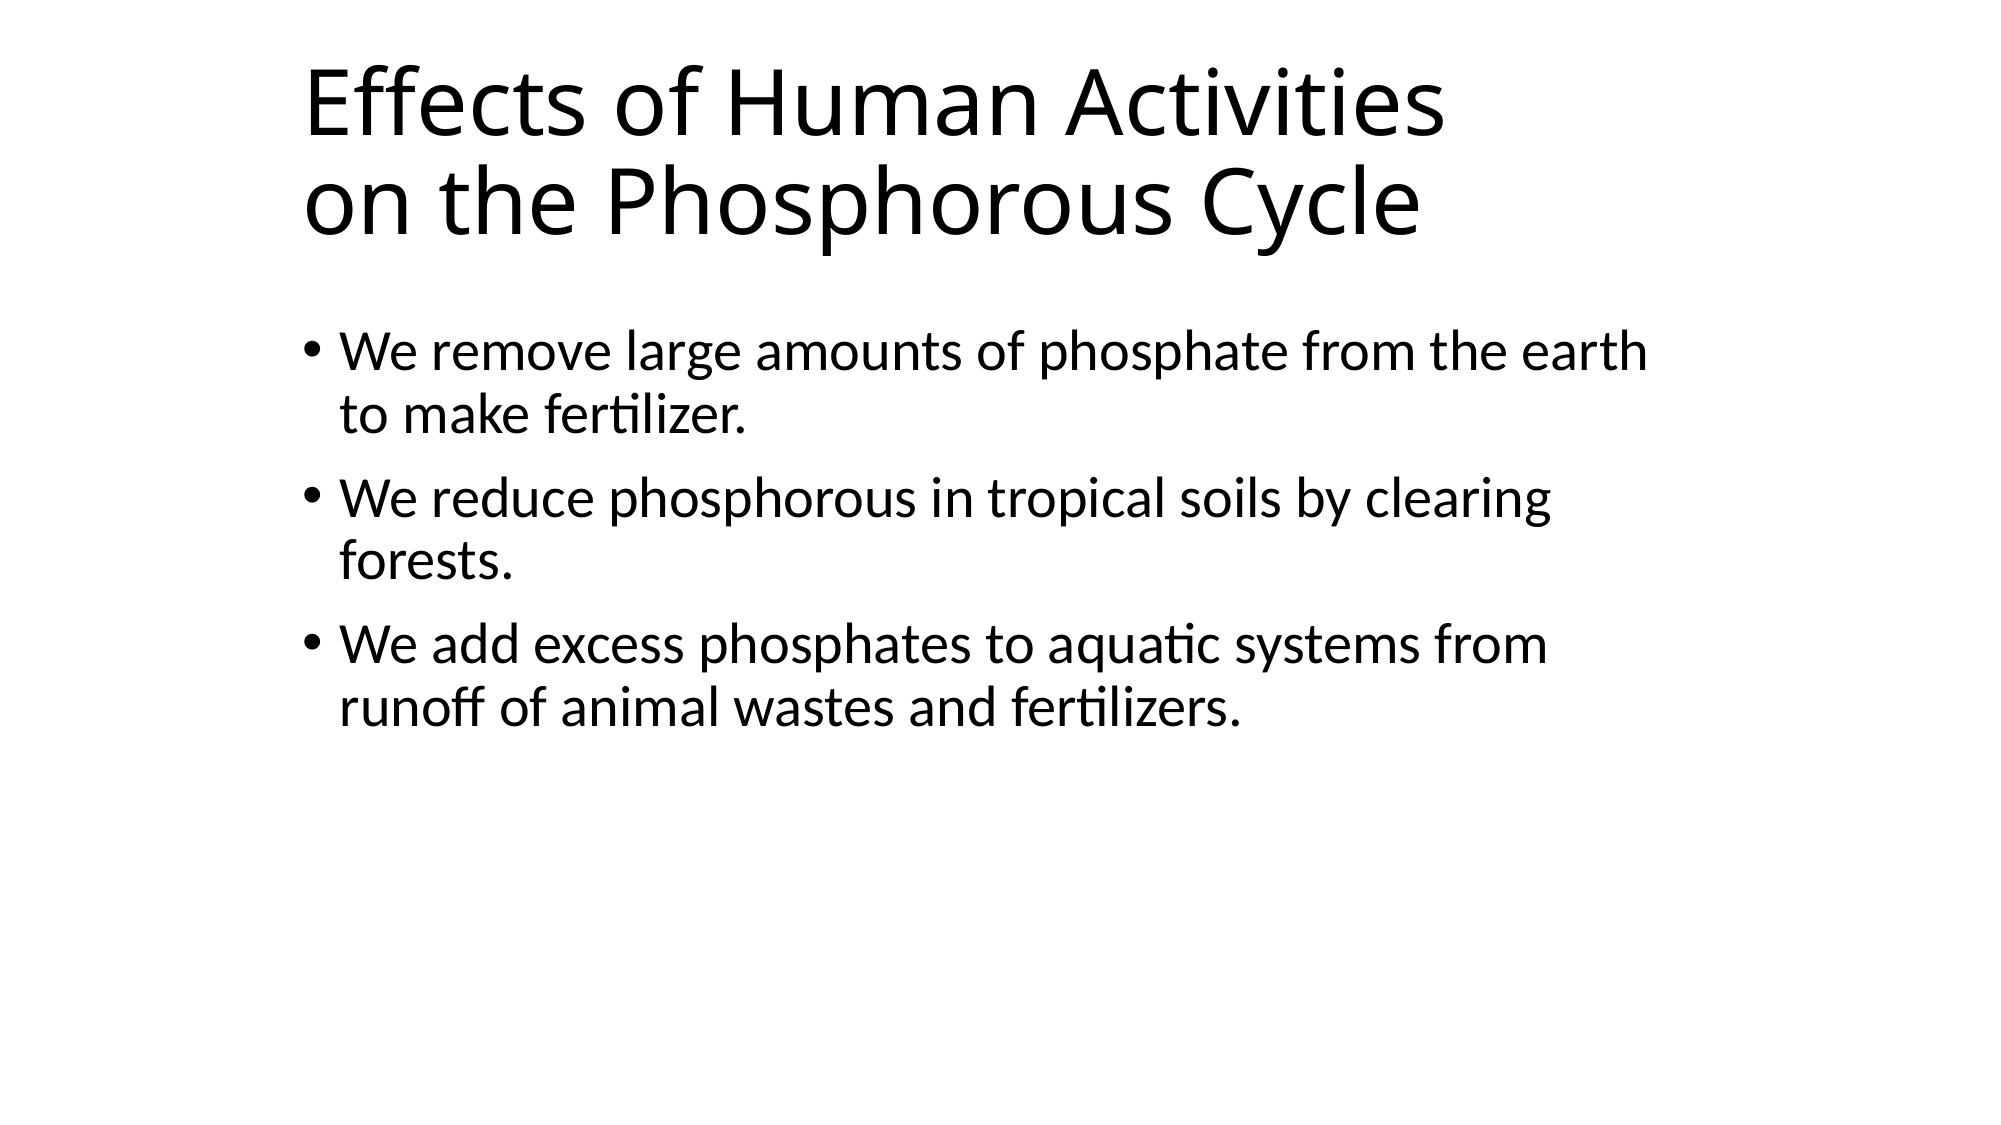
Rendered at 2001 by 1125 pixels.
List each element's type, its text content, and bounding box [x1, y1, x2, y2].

title Effects of Human Activities on the Phosphorous Cycle [287, 11, 1725, 300]
list We remove large amounts of phosphate from the earth to make fertilizer. We reduce phosphorous in tropical soils by clearing forests. We add excess phosphates to aquatic systems from runoff of animal wastes and fertilizers. [287, 312, 1721, 1088]
